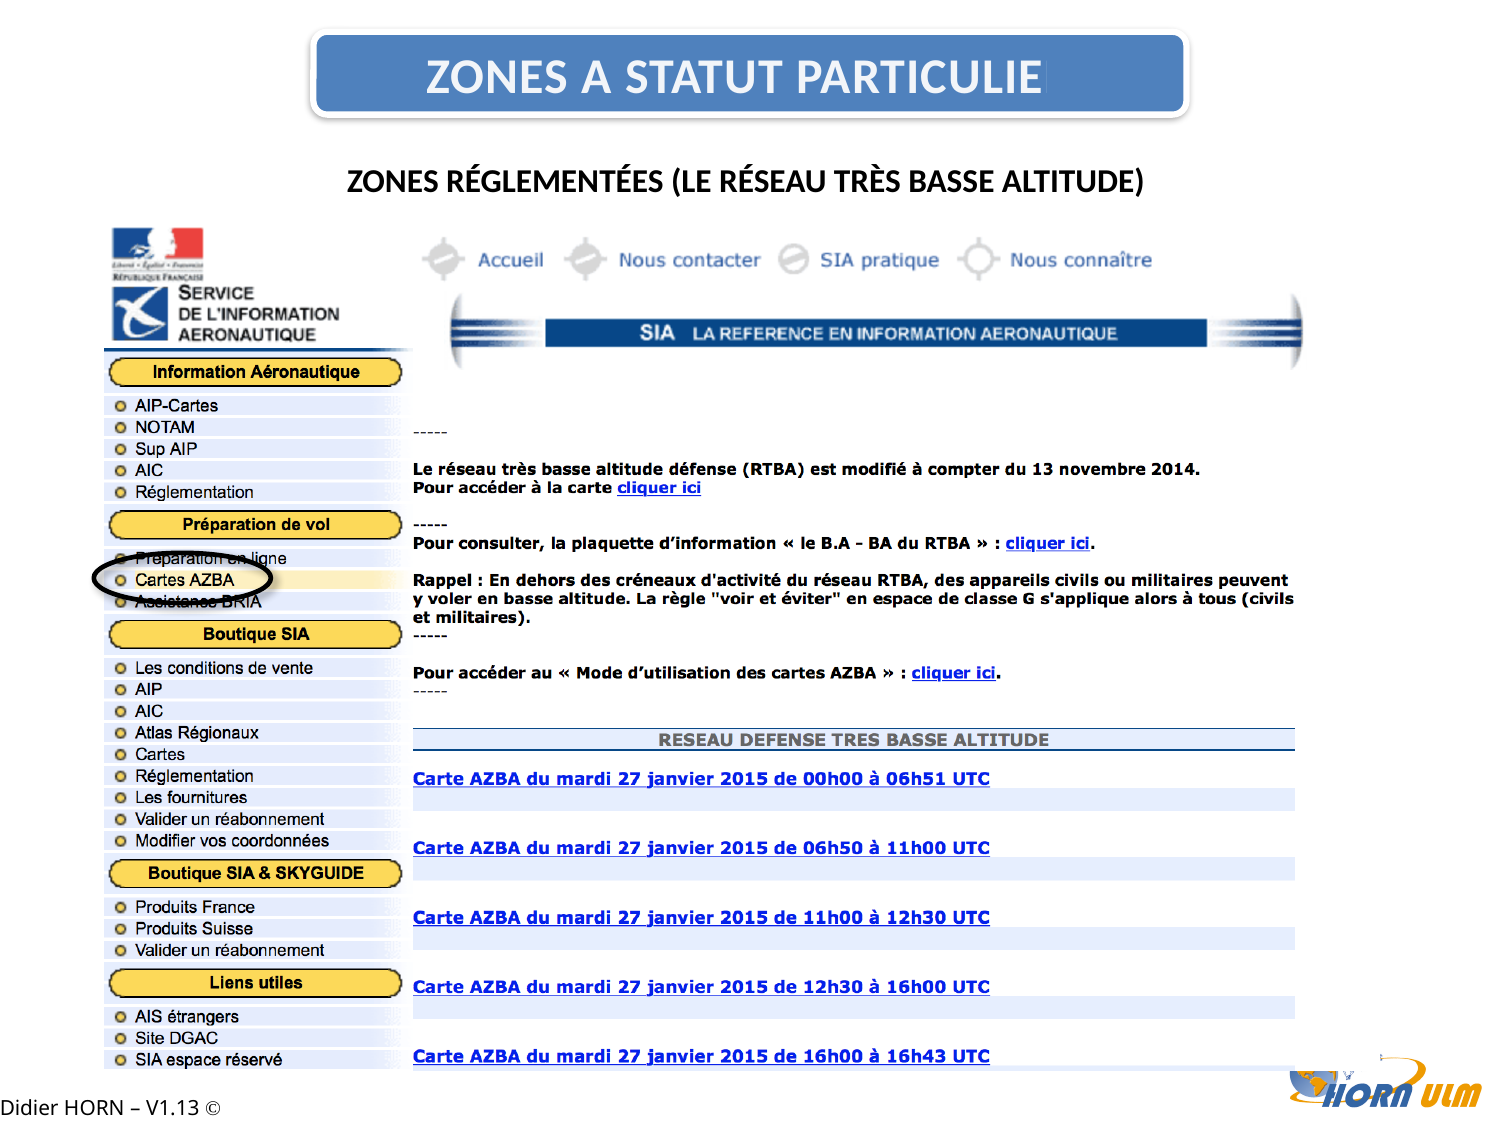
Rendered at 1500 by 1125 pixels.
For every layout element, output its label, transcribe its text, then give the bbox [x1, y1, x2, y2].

picture [103, 223, 1500, 1125]
text_box ZONES A STATUT PARTICULIER [310, 28, 1190, 118]
text_box [93, 570, 98, 586]
text_box Zones réglementées (le réseau très basse altitude) [60, 152, 1440, 207]
